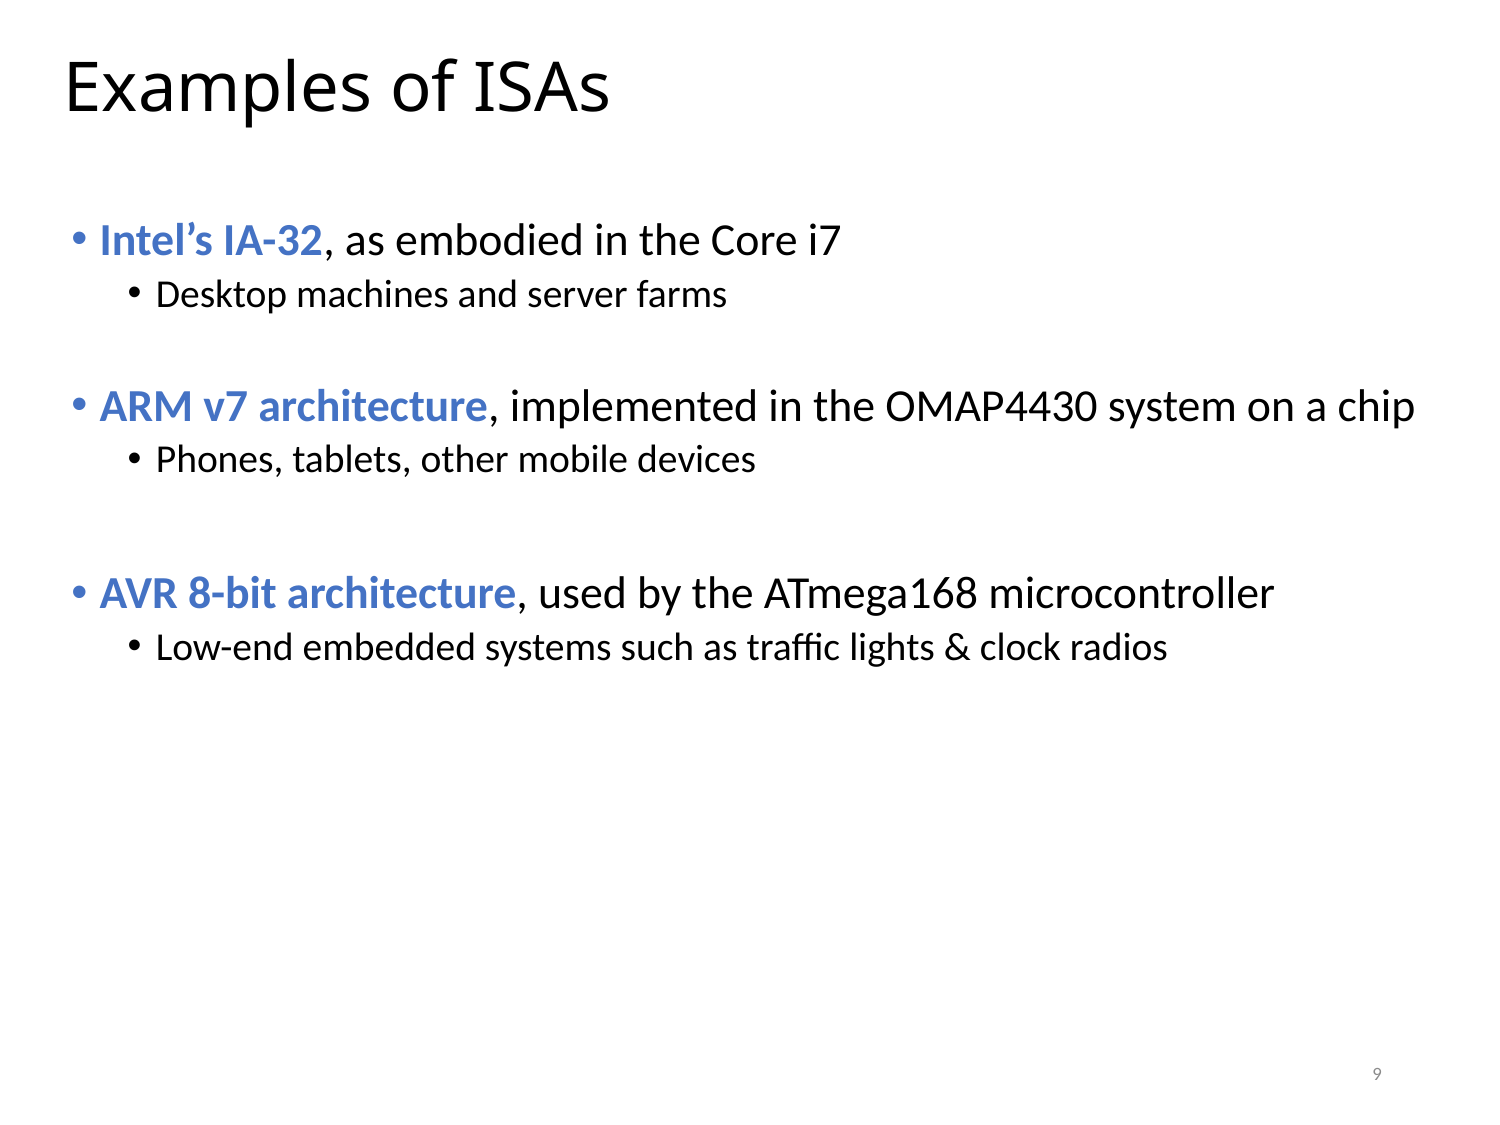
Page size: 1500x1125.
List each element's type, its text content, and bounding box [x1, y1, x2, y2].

slide_number 9 [1059, 1042, 1397, 1103]
list Intel’s IA-32, as embodied in the Core i7 Desktop machines and server farms ARM v7 architecture, implemented in the OMAP4430 system on a chip Phones, tablets, other mobile devices AVR 8-bit architecture, used by the ATmega168 microcontroller Low-end embedded systems such as traffic lights & clock radios [56, 208, 1452, 1084]
title Examples of ISAs [48, 14, 1452, 164]
